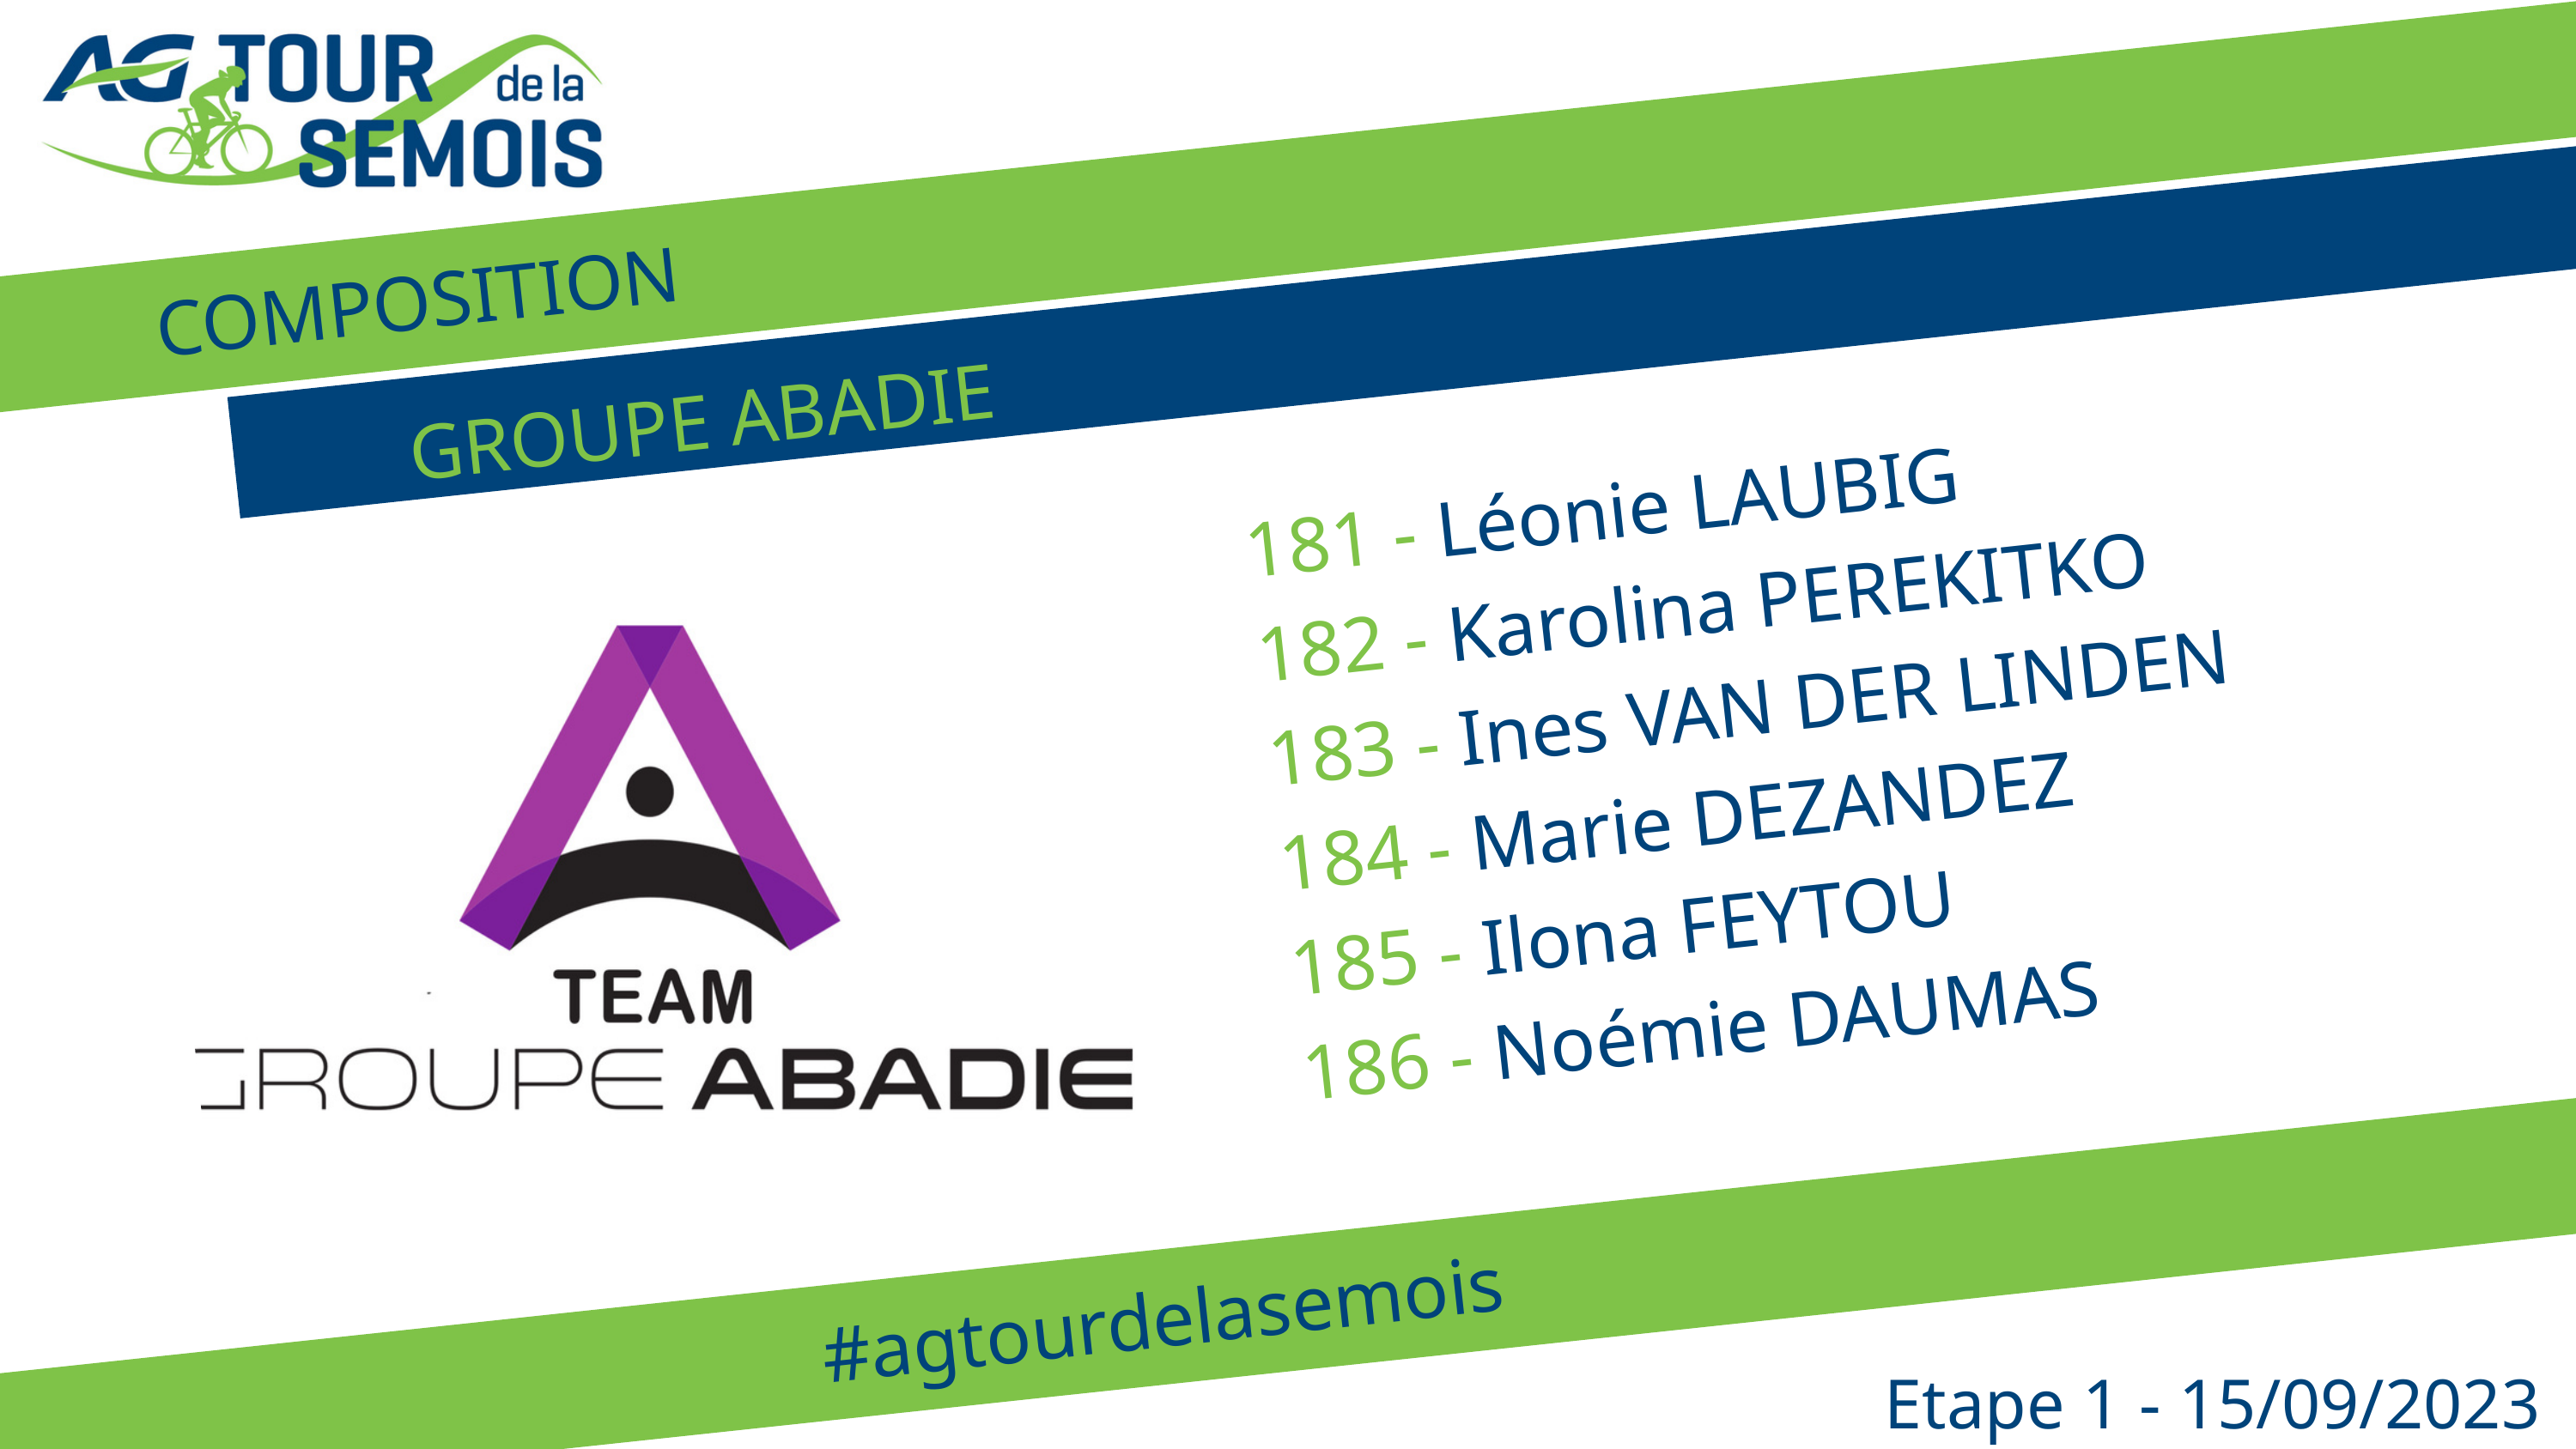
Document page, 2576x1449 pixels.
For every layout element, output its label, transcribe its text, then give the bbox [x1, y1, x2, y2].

text_box [144, 465, 1162, 1271]
text_box [0, 1, 2576, 413]
text_box [227, 146, 2576, 518]
text_box GROUPE ABADIE [169, 326, 1000, 522]
text_box #agtourdelasemois [816, 1100, 2576, 1399]
text_box 181 - Léonie LAUBIG 182 - Karolina PEREKITKO 183 - Ines VAN DER LINDEN 184 - Marie DEZANDEZ 185 - Ilona FEYTOU 186 - Noémie DAUMAS [1238, 372, 2378, 1116]
text_box [0, 0, 656, 219]
text_box COMPOSITION [85, 208, 704, 379]
text_box [0, 1098, 2576, 1449]
text_box Etape 1 - 15/09/2023 [1836, 1347, 2541, 1442]
